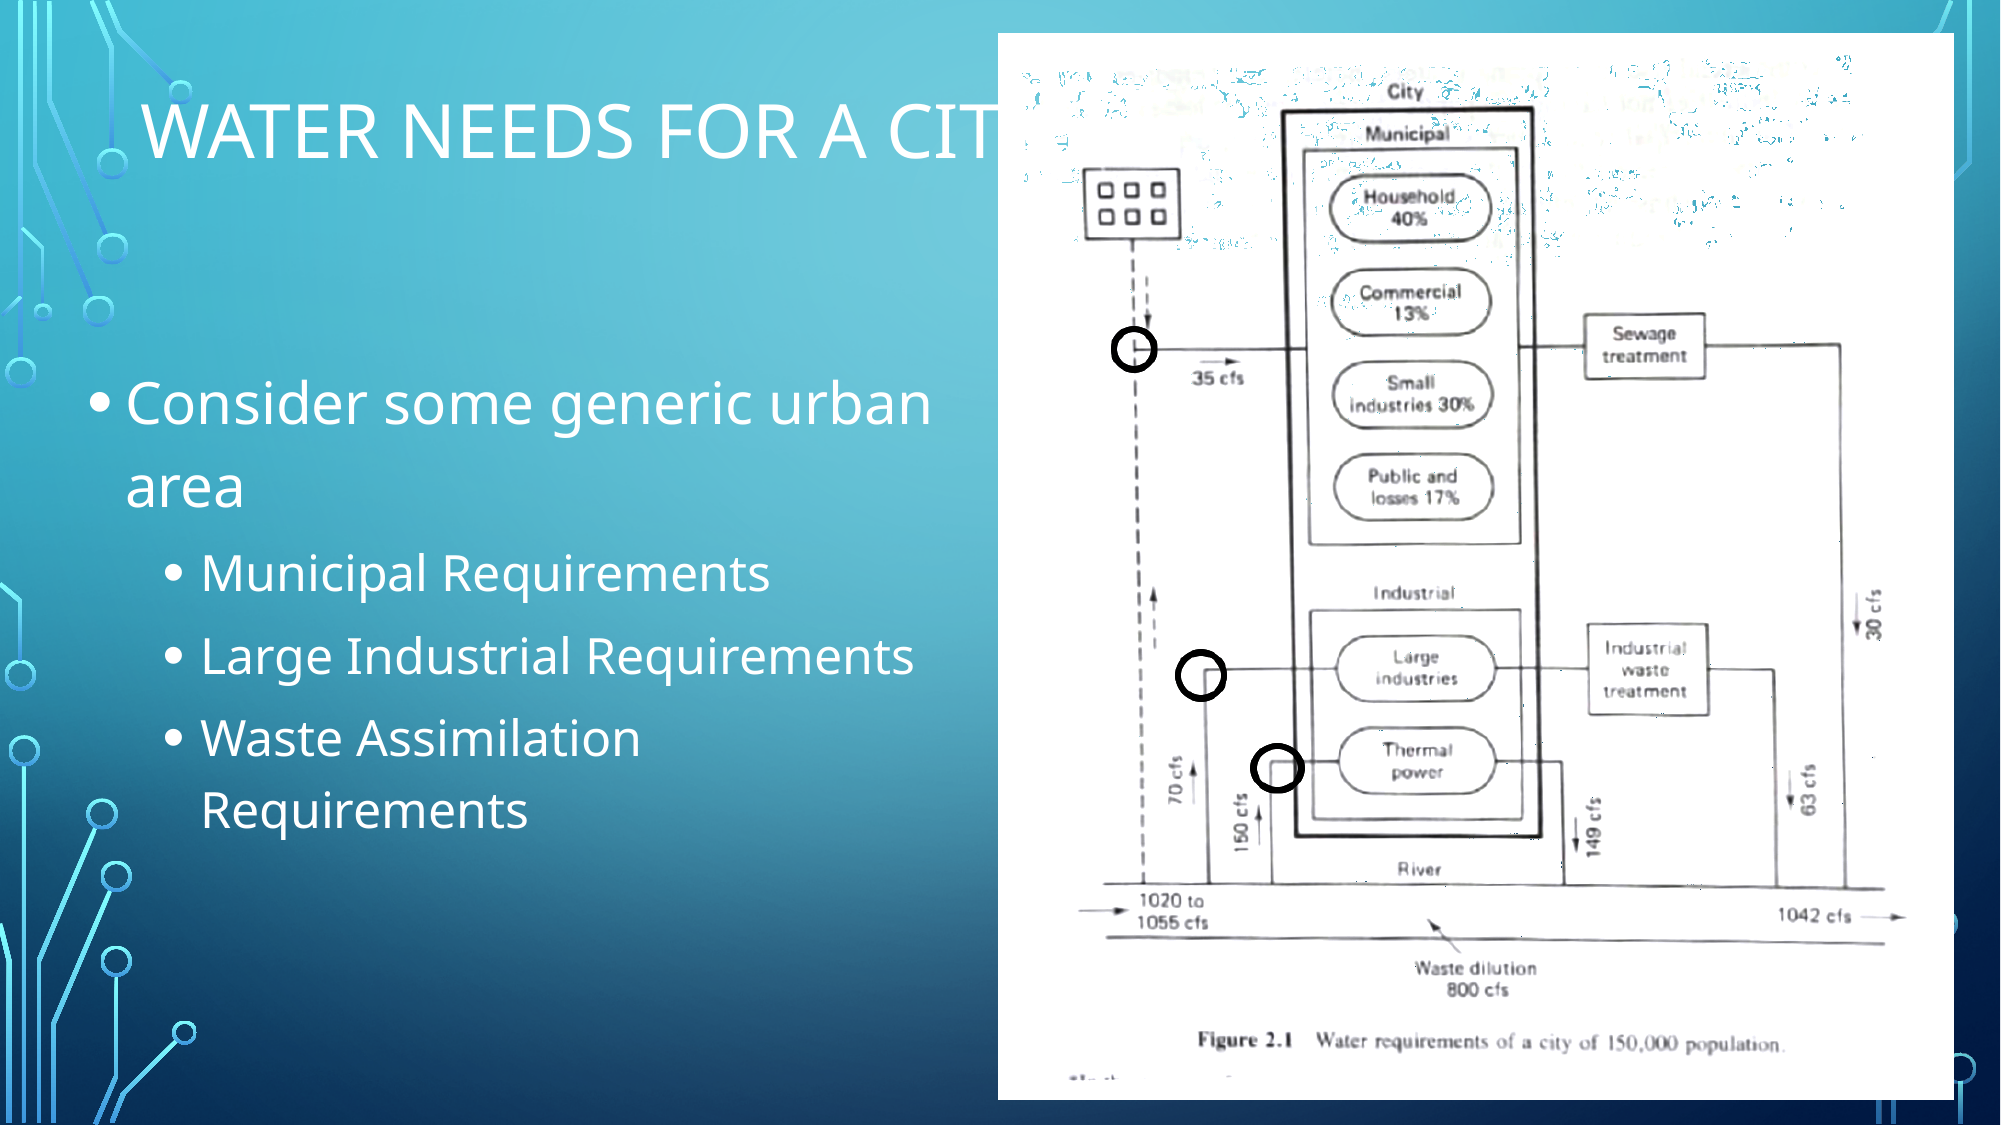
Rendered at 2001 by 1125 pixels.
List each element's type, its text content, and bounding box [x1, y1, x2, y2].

picture [998, 32, 1955, 1100]
title Water needs for a city [125, 13, 1751, 256]
list Consider some generic urban area Municipal Requirements Large Industrial Requirements Waste Assimilation Requirements [72, 344, 973, 926]
